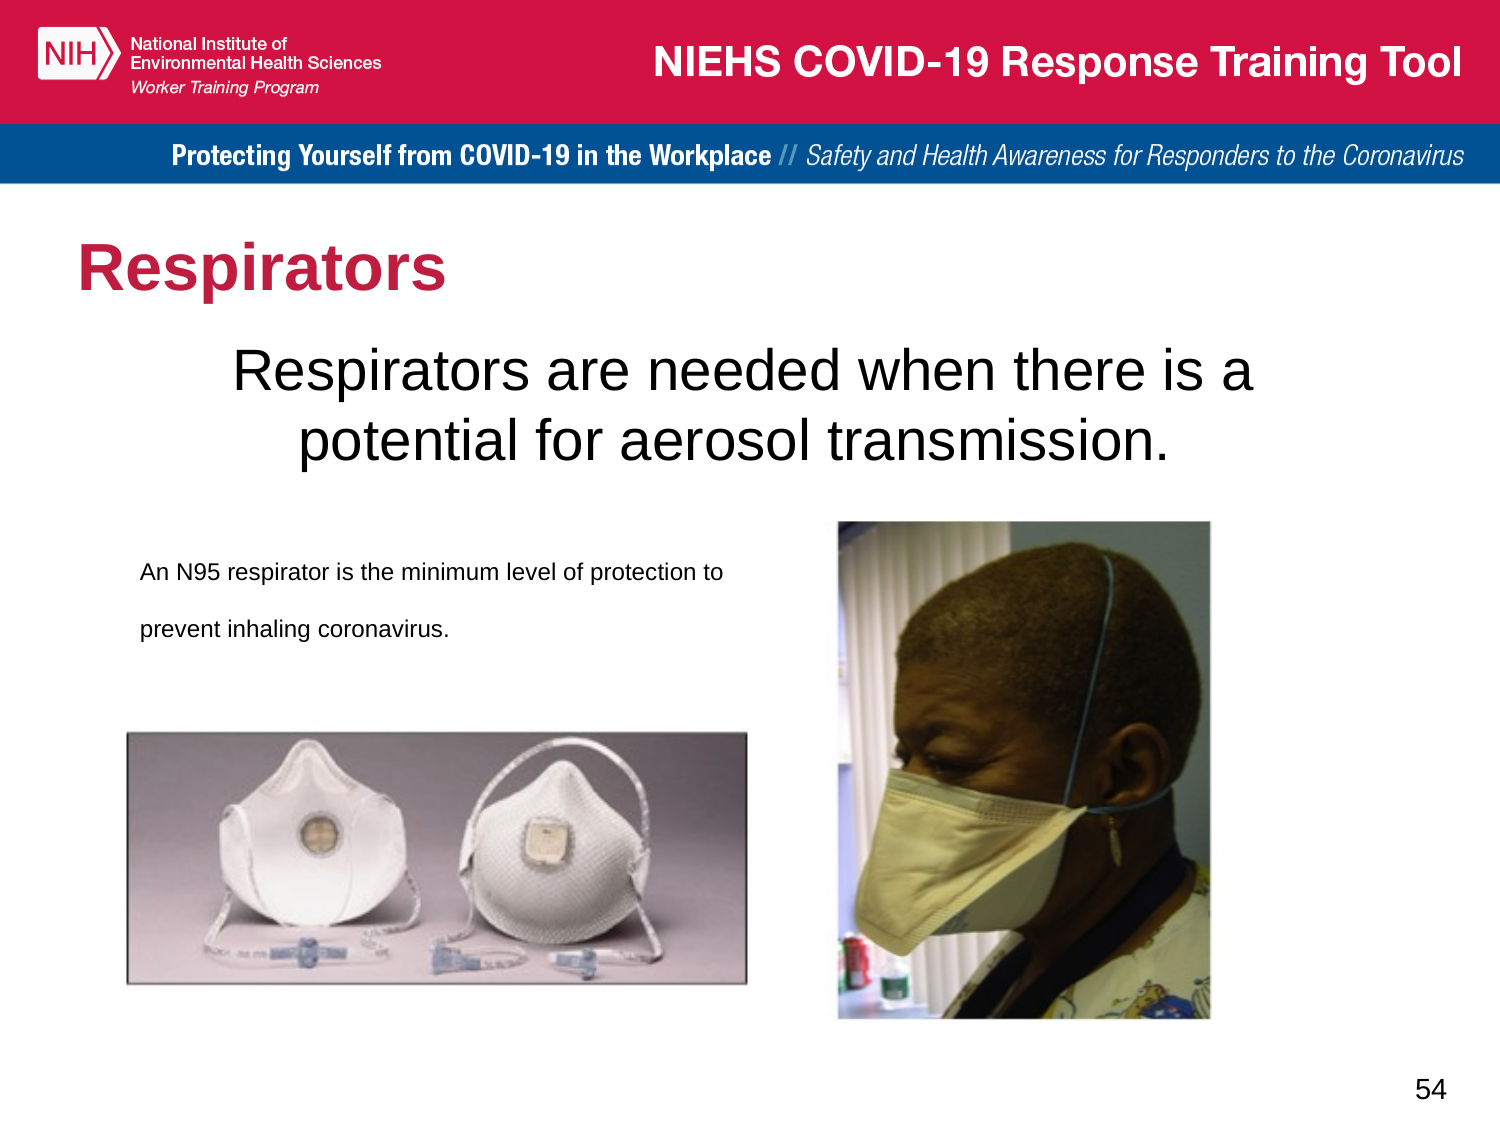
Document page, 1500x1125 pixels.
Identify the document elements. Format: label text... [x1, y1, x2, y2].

text_box An N95 respirator is the minimum level of protection to prevent inhaling coronavirus. [125, 520, 773, 650]
slide_number 54 [1262, 1062, 1463, 1100]
picture [0, 0, 1500, 1125]
text_box Respirators are needed when there is a potential for aerosol transmission. [112, 339, 1375, 480]
title Respirators [62, 188, 1488, 339]
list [774, 520, 1276, 1021]
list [124, 627, 751, 1071]
